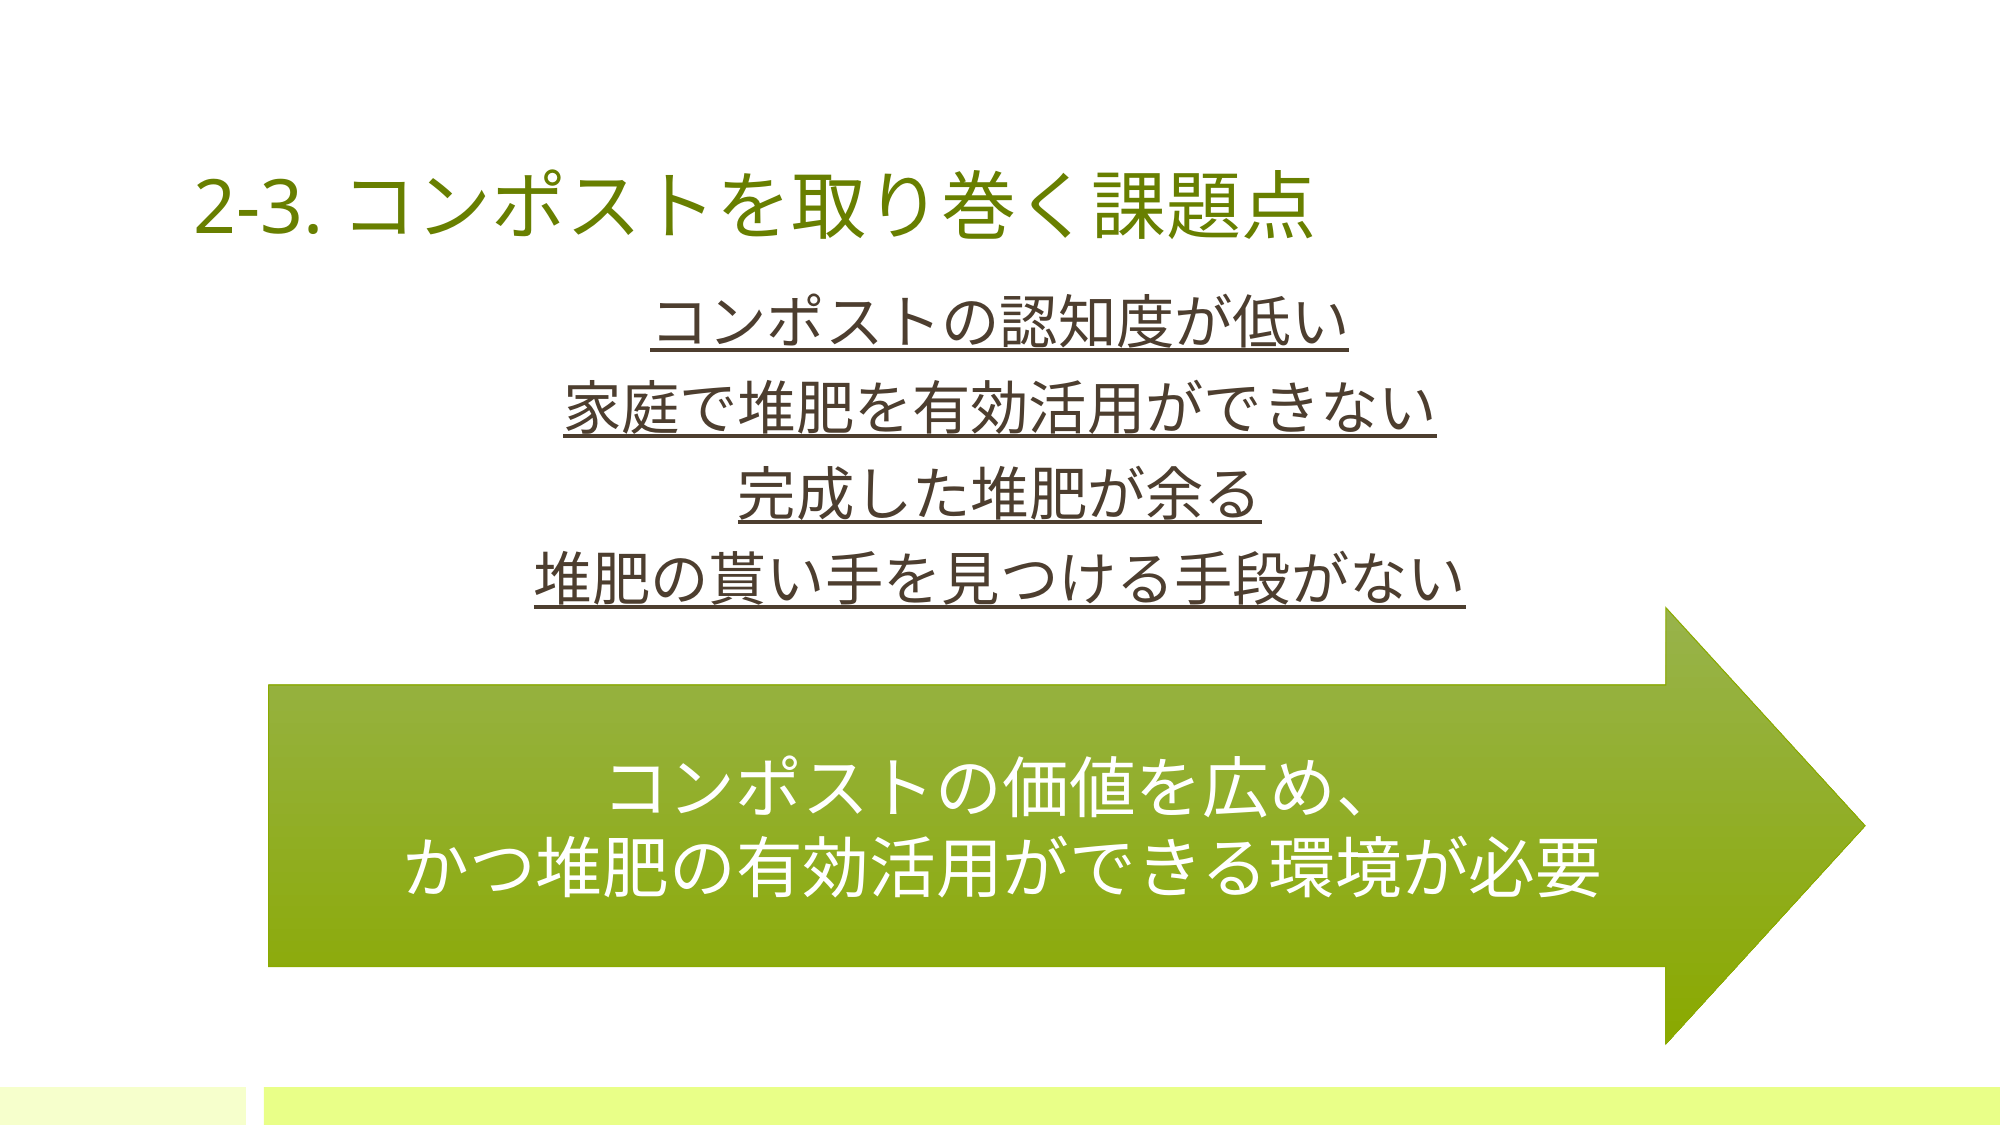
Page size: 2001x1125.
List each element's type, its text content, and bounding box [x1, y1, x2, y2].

list コンポストの認知度が低い 家庭で堆肥を有効活用ができない 完成した堆肥が余る 堆肥の貰い手を見つける手段がない [231, 285, 1769, 1044]
text_box コンポストの価値を広め、 かつ堆肥の有効活用ができる環境が必要 [268, 606, 1866, 1046]
title 2-3.コンポストを取り巻く課題点 [178, 61, 1716, 256]
